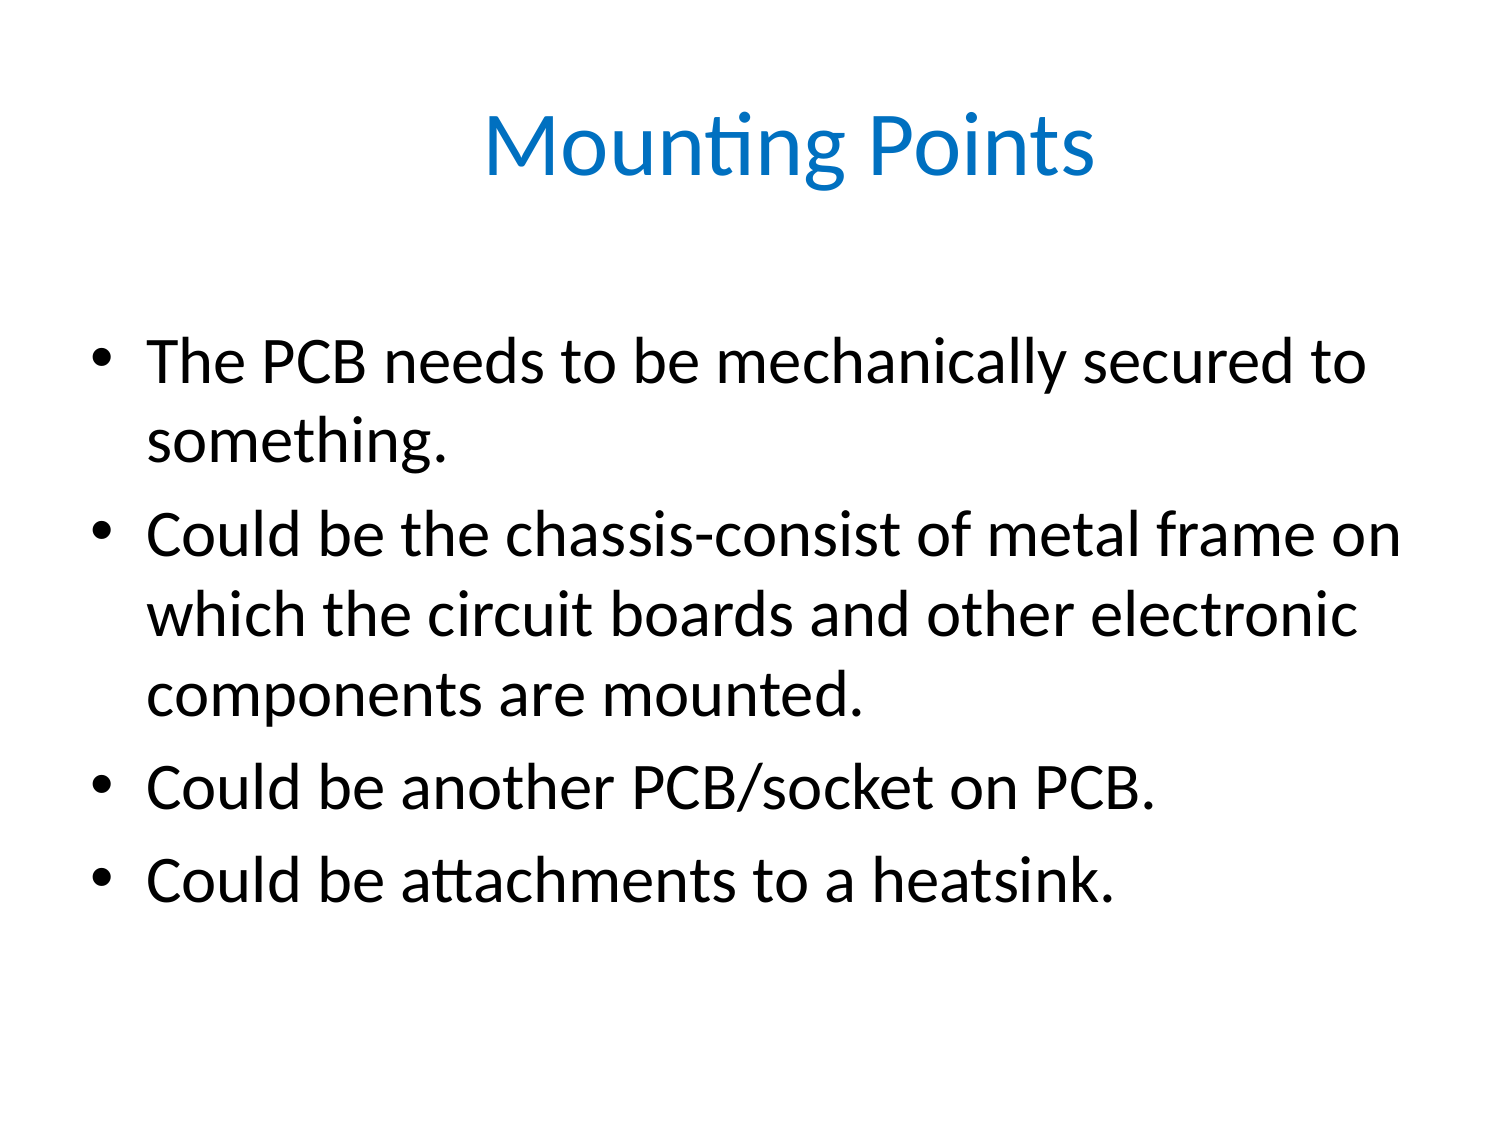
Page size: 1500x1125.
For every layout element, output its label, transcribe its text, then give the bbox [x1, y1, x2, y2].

list The PCB needs to be mechanically secured to something. Could be the chassis-consist of metal frame on which the circuit boards and other electronic components are mounted. Could be another PCB/socket on PCB. Could be attachments to a heatsink. [75, 308, 1425, 1059]
title Mounting Points [75, 45, 1425, 233]
